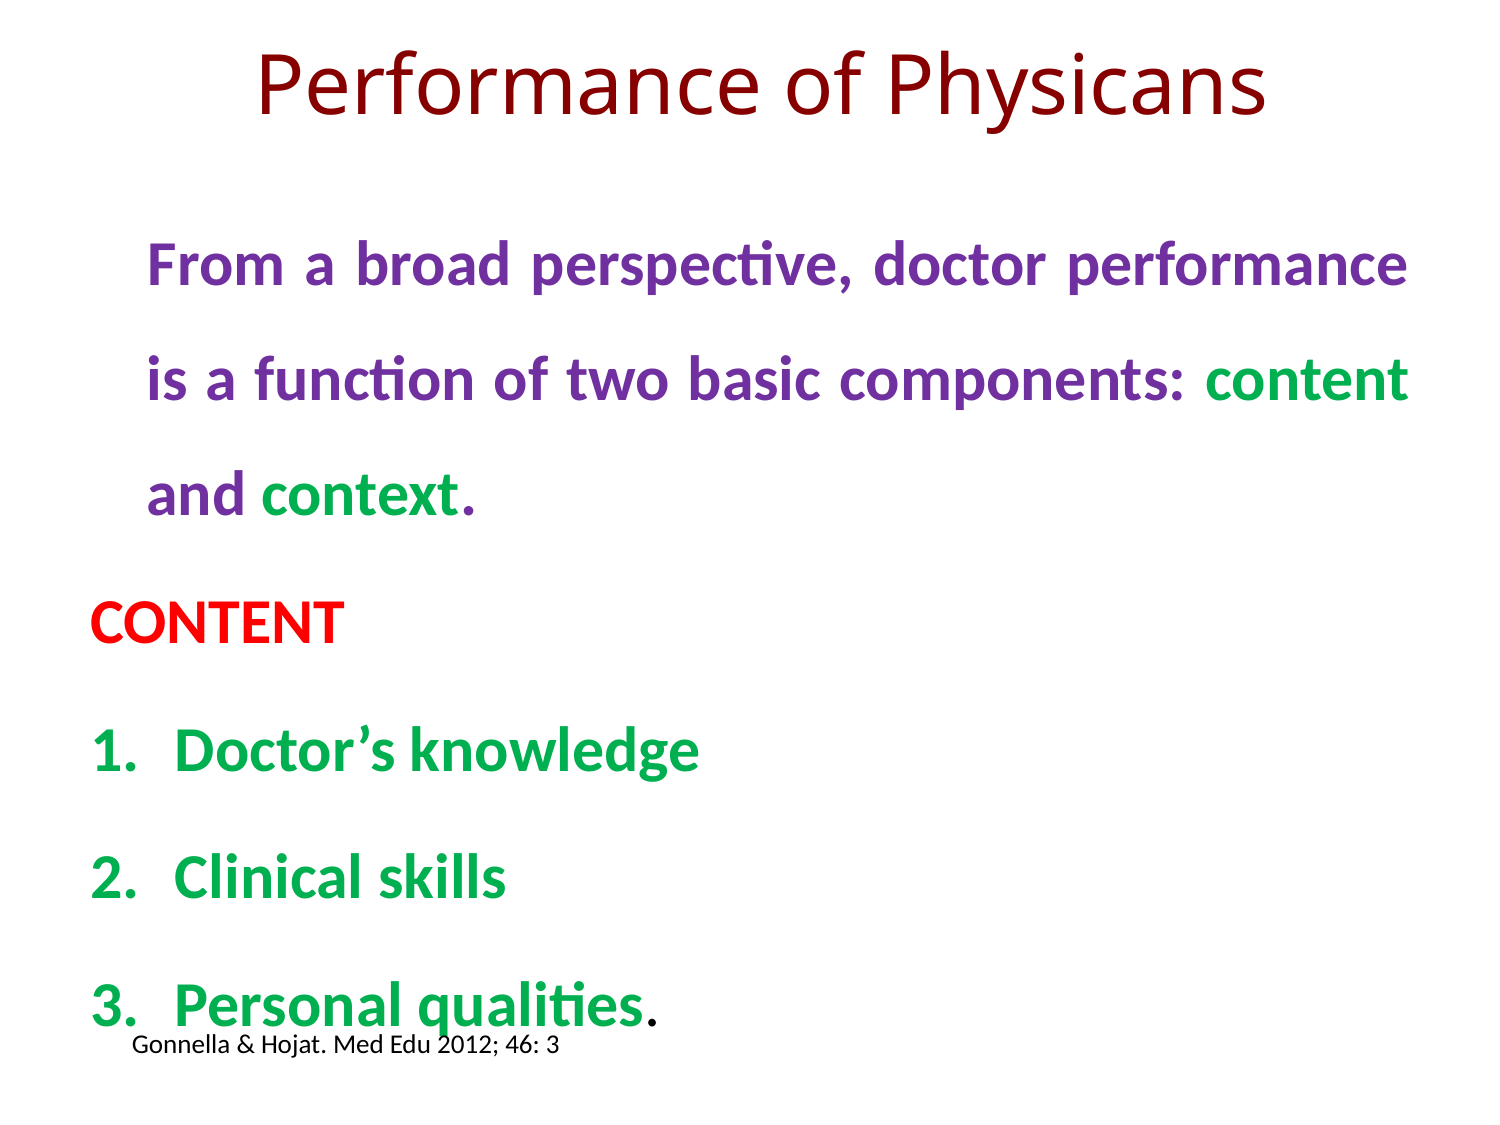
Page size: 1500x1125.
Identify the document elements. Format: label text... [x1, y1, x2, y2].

text_box Gonnella & Hojat. Med Edu 2012; 46: 3 [117, 1019, 1184, 1067]
text_box Performance of Physicans [117, 23, 1407, 139]
list From a broad perspective, doctor performance is a function of two basic components: content and context. CONTENT Doctor’s knowledge Clinical skills Personal qualities. [75, 175, 1425, 1055]
